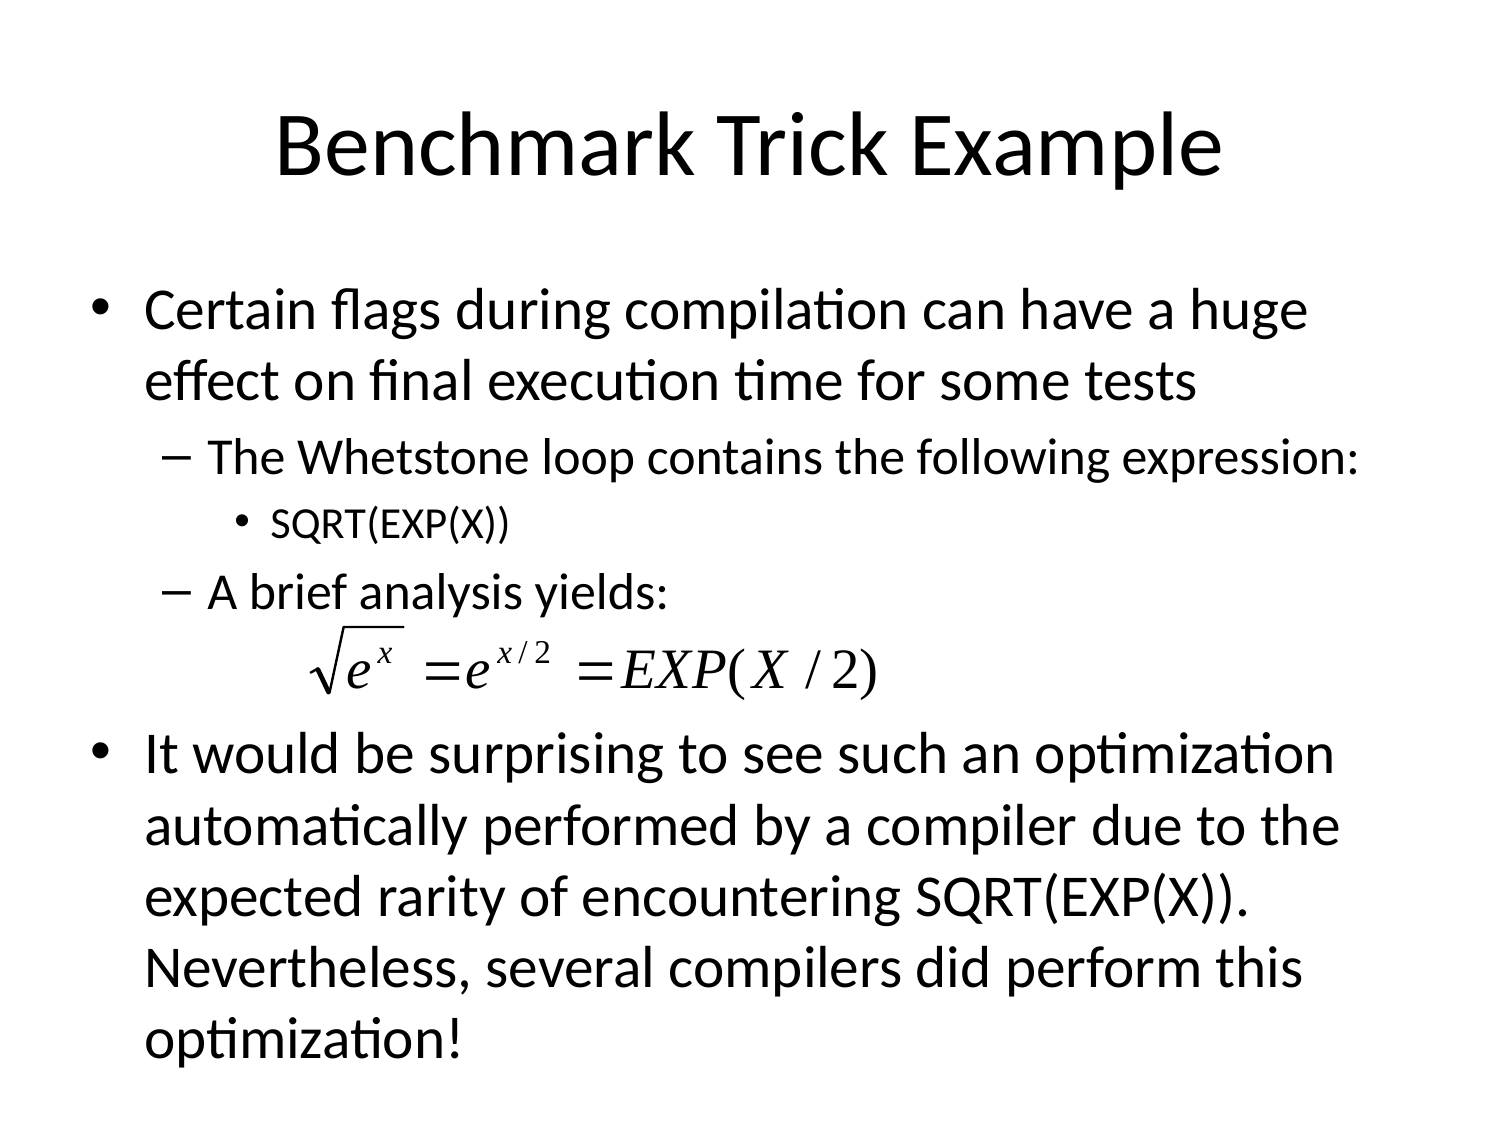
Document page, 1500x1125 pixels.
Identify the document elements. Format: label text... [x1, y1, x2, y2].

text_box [299, 612, 890, 713]
list Certain flags during compilation can have a huge effect on final execution time for some tests The Whetstone loop contains the following expression: SQRT(EXP(X)) A brief analysis yields: It would be surprising to see such an optimization automatically performed by a compiler due to the expected rarity of encountering SQRT(EXP(X)). Nevertheless, several compilers did perform this optimization! [75, 262, 1450, 1088]
title Benchmark Trick Example [75, 45, 1425, 233]
